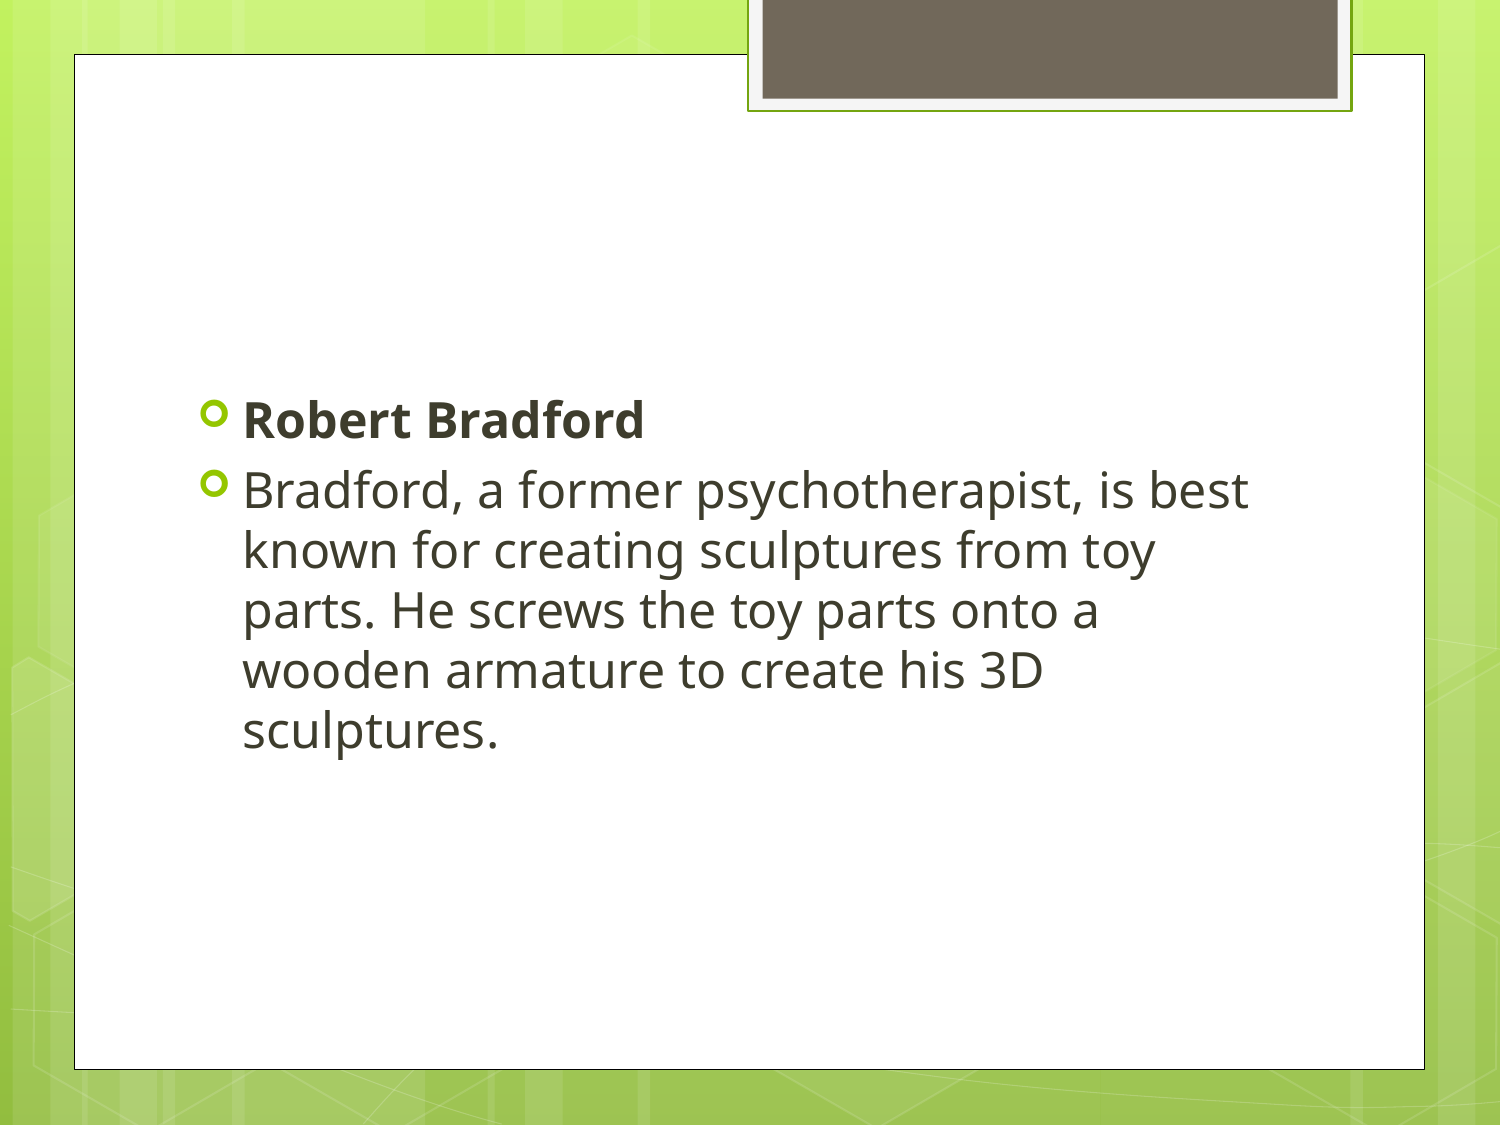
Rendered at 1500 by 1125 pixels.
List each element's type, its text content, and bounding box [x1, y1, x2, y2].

list Robert Bradford Bradford, a former psychotherapist, is best known for creating sculptures from toy parts. He screws the toy parts onto a wooden armature to create his 3D sculptures. [171, 381, 1283, 957]
